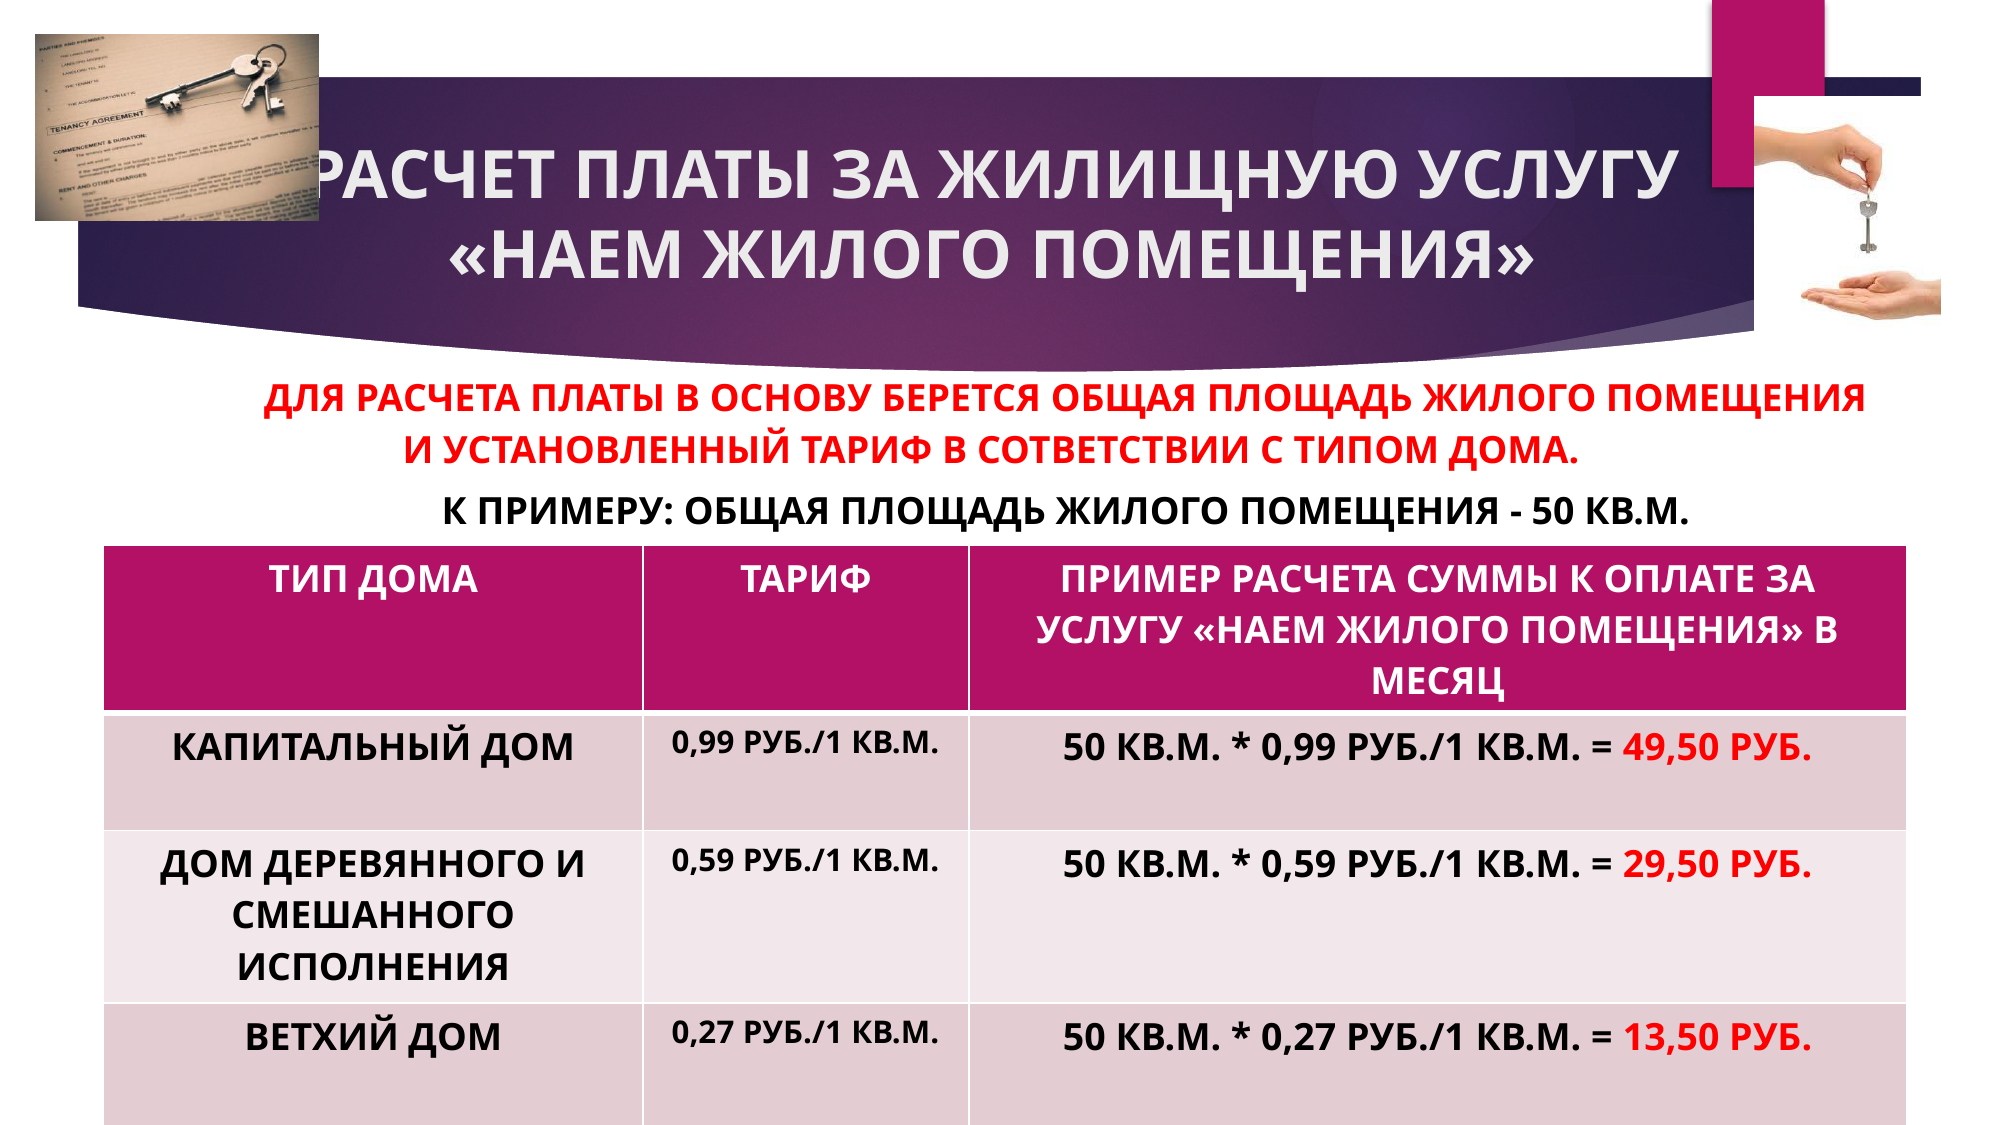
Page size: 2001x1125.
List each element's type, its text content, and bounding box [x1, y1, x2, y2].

table_cell ВЕТХИЙ ДОМ [104, 1004, 642, 1125]
picture [1754, 96, 1941, 346]
table_cell 50 КВ.М. * 0,99 РУБ./1 КВ.М. = 49,50 РУБ. [970, 716, 1906, 830]
table_cell КАПИТАЛЬНЫЙ ДОМ [104, 716, 642, 830]
title РАСЧЕТ ПЛАТЫ ЗА ЖИЛИЩНУЮ УСЛУГУ «НАЕМ ЖИЛОГО ПОМЕЩЕНИЯ» [273, 115, 1712, 309]
table_cell 50 КВ.М. * 0,27 РУБ./1 КВ.М. = 13,50 РУБ. [970, 1004, 1906, 1125]
table_cell 0,27 РУБ./1 КВ.М. [644, 1004, 968, 1125]
list ДЛЯ РАСЧЕТА ПЛАТЫ В ОСНОВУ БЕРЕТСЯ ОБЩАЯ ПЛОЩАДЬ ЖИЛОГО ПОМЕЩЕНИЯ И УСТАНОВЛЕННЫЙ ТАРИФ В СОТВЕТСТВИИ С ТИПОМ ДОМА. К ПРИМЕРУ: ОБЩАЯ ПЛОЩАДЬ ЖИЛОГО ПОМЕЩЕНИЯ - 50 КВ.М. [89, 355, 1894, 1099]
table_header ПРИМЕР РАСЧЕТА СУММЫ К ОПЛАТЕ ЗА УСЛУГУ «НАЕМ ЖИЛОГО ПОМЕЩЕНИЯ» В МЕСЯЦ [970, 546, 1906, 710]
table_header ТИП ДОМА [104, 546, 642, 710]
table_cell ДОМ ДЕРЕВЯННОГО И СМЕШАННОГО ИСПОЛНЕНИЯ [104, 831, 642, 1002]
table_cell 0,99 РУБ./1 КВ.М. [644, 716, 968, 830]
table_cell 50 КВ.М. * 0,59 РУБ./1 КВ.М. = 29,50 РУБ. [970, 831, 1906, 1002]
table_header ТАРИФ [644, 546, 968, 710]
picture [35, 34, 320, 221]
table_cell 0,59 РУБ./1 КВ.М. [644, 831, 968, 1002]
